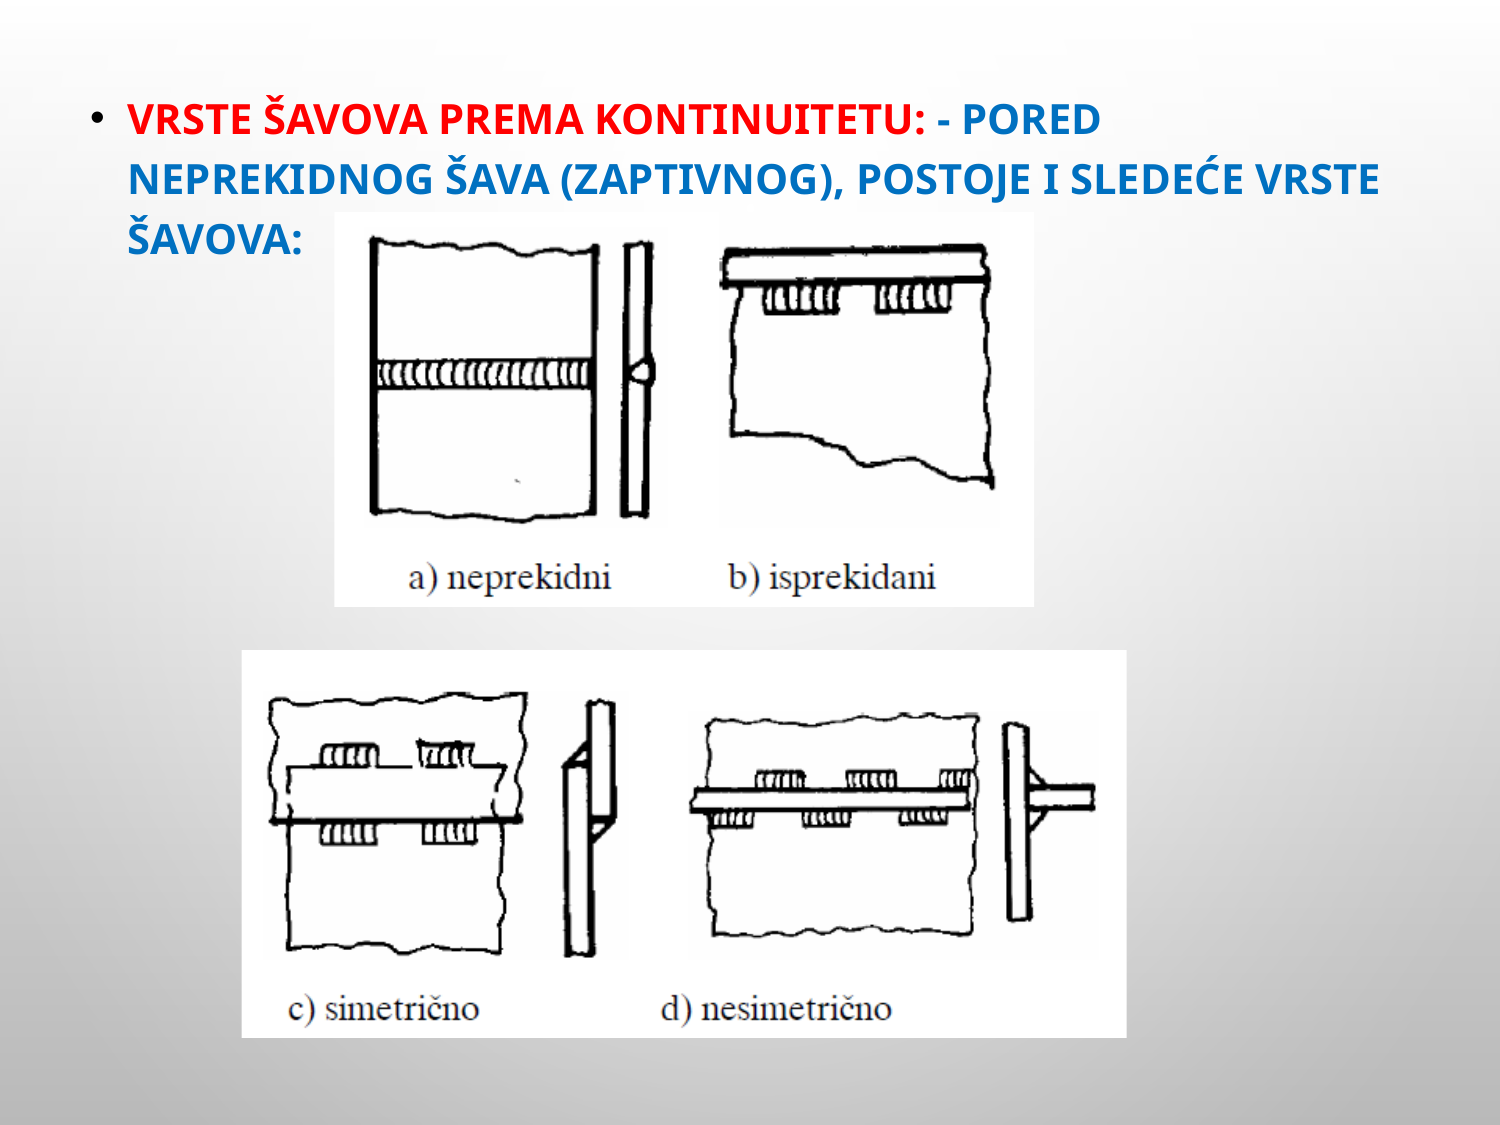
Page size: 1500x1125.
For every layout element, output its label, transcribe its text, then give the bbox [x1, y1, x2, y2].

picture [0, 0, 1500, 1125]
list Vrste šavova prema kontinuitetu: - pored neprekidnog šava (zaptivnog), postoje i sledeće vrste šavova: [75, 75, 1425, 1005]
